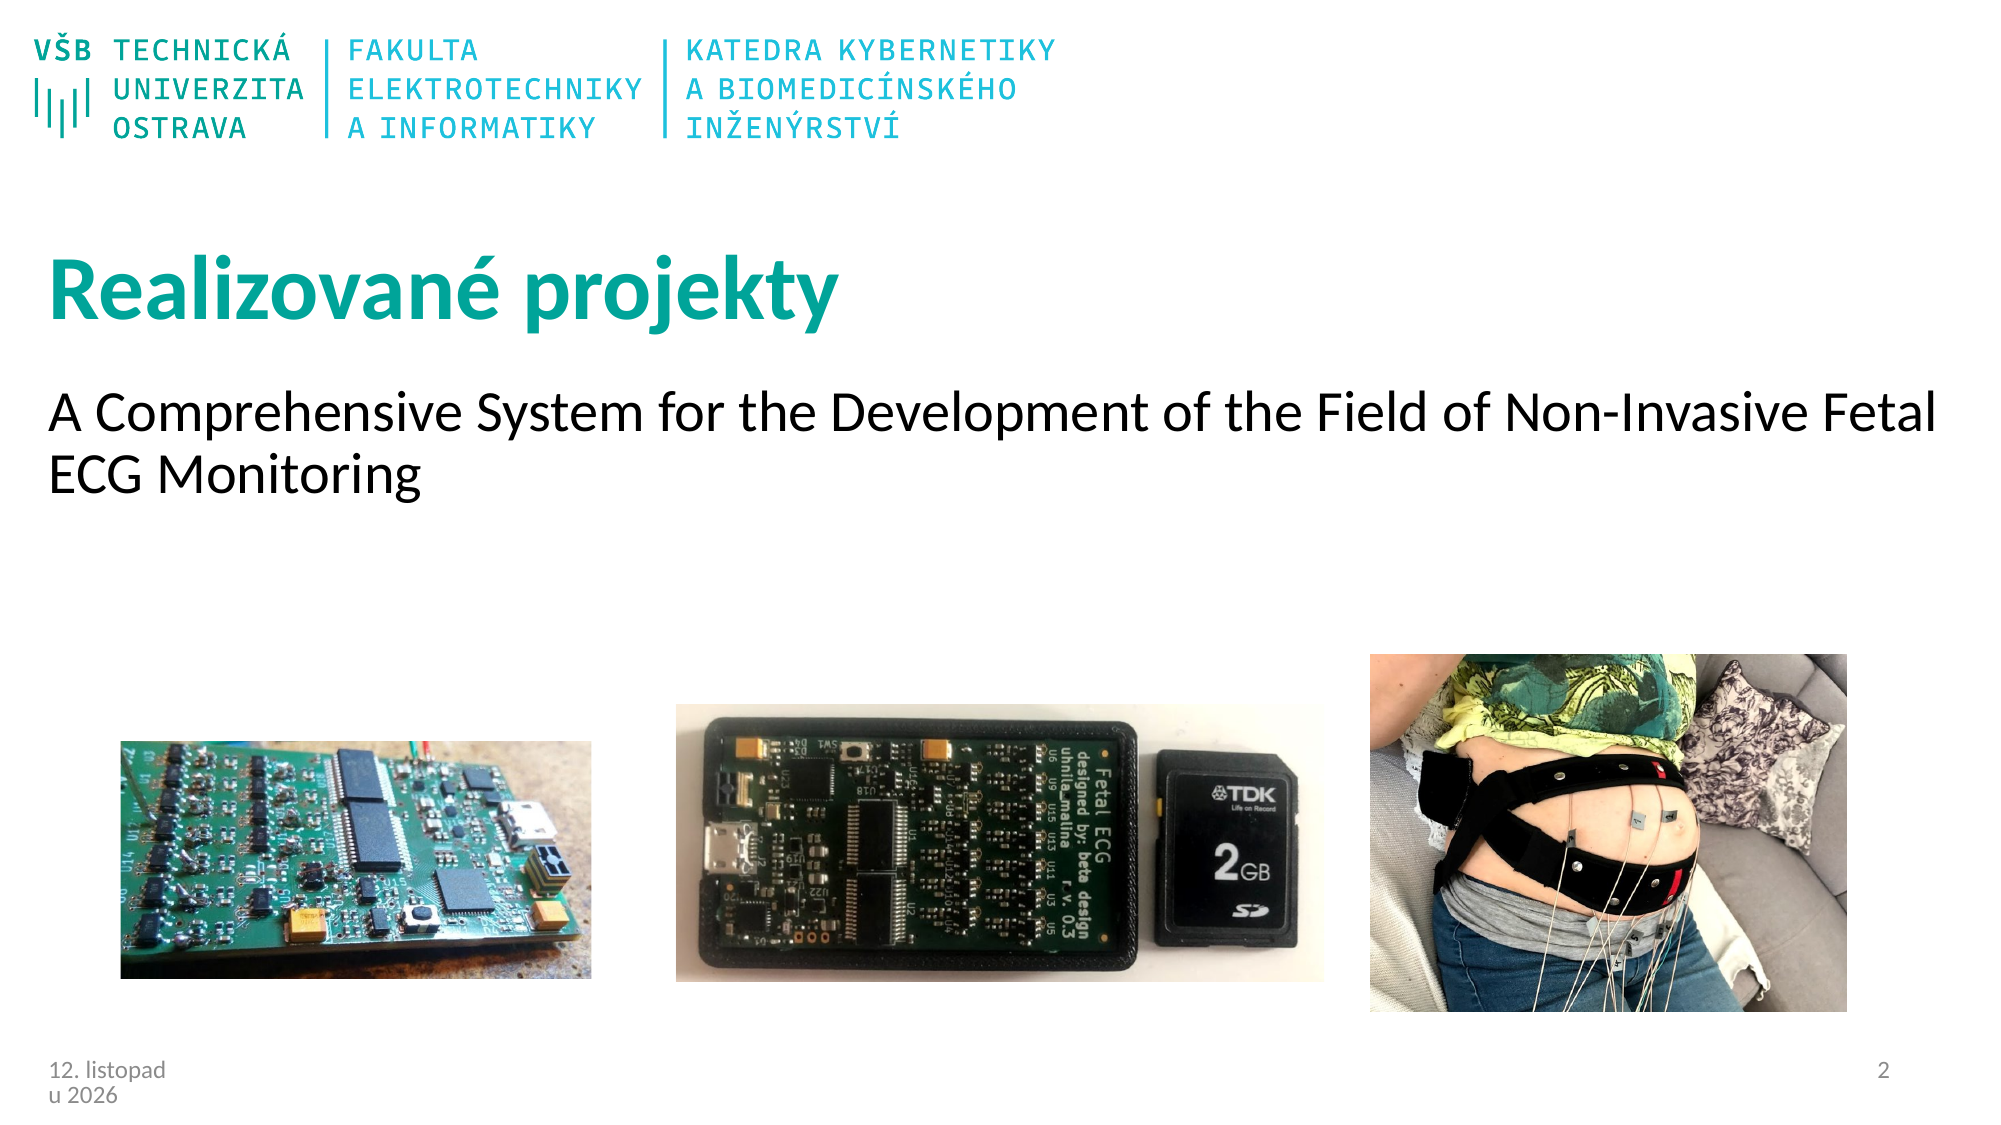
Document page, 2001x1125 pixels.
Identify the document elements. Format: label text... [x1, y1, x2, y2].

picture [33, 32, 1055, 139]
picture [120, 741, 592, 979]
picture [676, 518, 1324, 1125]
title Realizované projekty [33, 172, 1969, 347]
picture [1370, 654, 1847, 1012]
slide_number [33, 1042, 186, 1094]
slide_number 1 [1862, 1042, 1963, 1094]
list A Comprehensive System for the Development of the Field of Non-Invasive Fetal ECG Monitoring [33, 373, 1969, 579]
